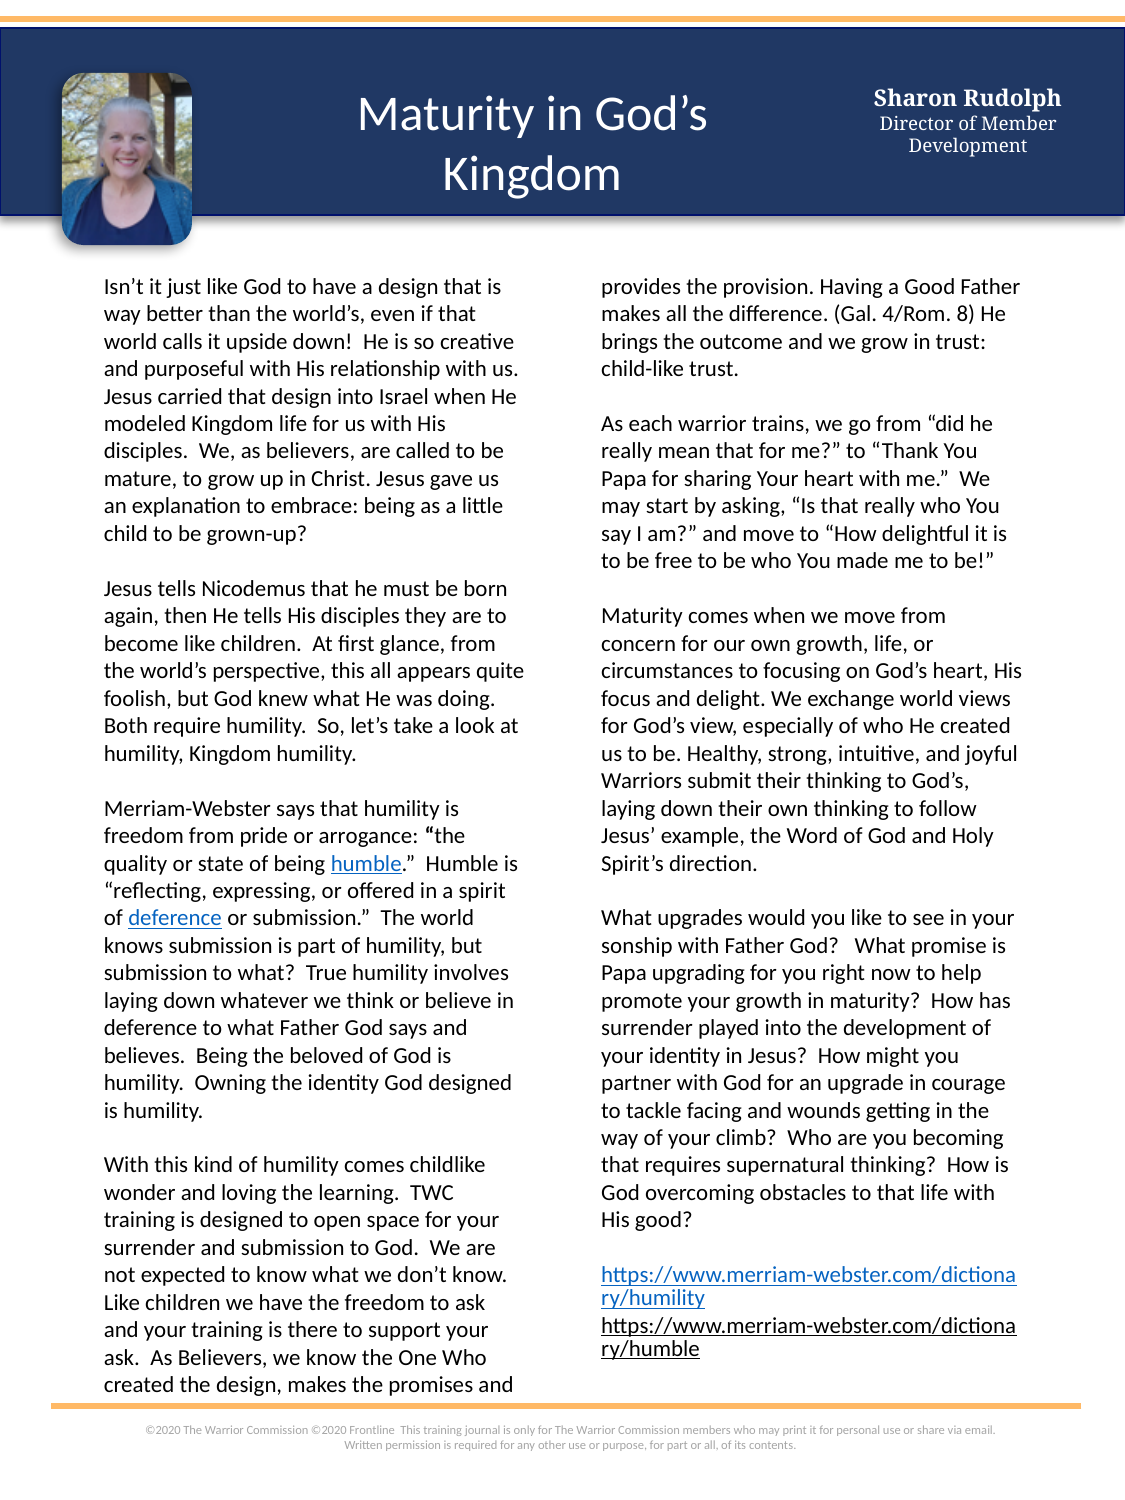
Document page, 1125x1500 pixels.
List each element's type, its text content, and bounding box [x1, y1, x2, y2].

text_box ©2020 The Warrior Commission ©2020 Frontline This training journal is only for The Warrior Commission members who may print it for personal use or share via email. Written permission is required for any other use or purpose, for part or all, of its contents. [130, 1414, 1014, 1460]
text_box [0, 27, 1125, 216]
text_box Sharon Rudolph Director of Member Development [824, 76, 1112, 164]
text_box Maturity in God’s Kingdom [253, 72, 811, 208]
text_box Isn’t it just like God to have a design that is way better than the world’s, even if that world calls it upside down! He is so creative and purposeful with His relationship with us. Jesus carried that design into Israel when He modeled Kingdom life for us with His disciples. We, as believers, are called to be mature, to grow up in Christ. Jesus gave us an explanation to embrace: being as a little child to be grown-up? Jesus tells Nicodemus that he must be born again, then He tells His disciples they are to become like children. At first glance, from the world’s perspective, this all appears quite foolish, but God knew what He was doing. Both require humility. So, let’s take a look at humility, Kingdom humility. Merriam-Webster says that humility is freedom from pride or arrogance: “the quality or state of being humble.” Humble is “reflecting, expressing, or offered in a spirit of deference or submission.” The world knows submission is part of humility, but submission to what? True humility involves laying down whatever we think or believe in deference to what Father God says and believes. Being the beloved of God is humility. Owning the identity God designed is humility. With this kind of humility comes childlike wonder and loving the learning. TWC training is designed to open space for your surrender and submission to God. We are not expected to know what we don’t know. Like children we have the freedom to ask and your training is there to support your ask. As Believers, we know the One Who created the design, makes the promises and provides the provision. Having a Good Father makes all the difference. (Gal. 4/Rom. 8) He brings the outcome and we grow in trust: child-like trust. As each warrior trains, we go from “did he really mean that for me?” to “Thank You Papa for sharing Your heart with me.” We may start by asking, “Is that really who You say I am?” and move to “How delightful it is to be free to be who You made me to be!” Maturity comes when we move from concern for our own growth, life, or circumstances to focusing on God’s heart, His focus and delight. We exchange world views for God’s view, especially of who He created us to be. Healthy, strong, intuitive, and joyful Warriors submit their thinking to God’s, laying down their own thinking to follow Jesus’ example, the Word of God and Holy Spirit’s direction. What upgrades would you like to see in your sonship with Father God? What promise is Papa upgrading for you right now to help promote your growth in maturity? How has surrender played into the development of your identity in Jesus? How might you partner with God for an upgrade in courage to tackle facing and wounds getting in the way of your climb? Who are you becoming that requires supernatural thinking? How is God overcoming obstacles to that life with His good? https://www.merriam-webster.com/dictionary/humility https://www.merriam-webster.com/dictionary/humble [88, 263, 1039, 1268]
picture [61, 72, 192, 246]
